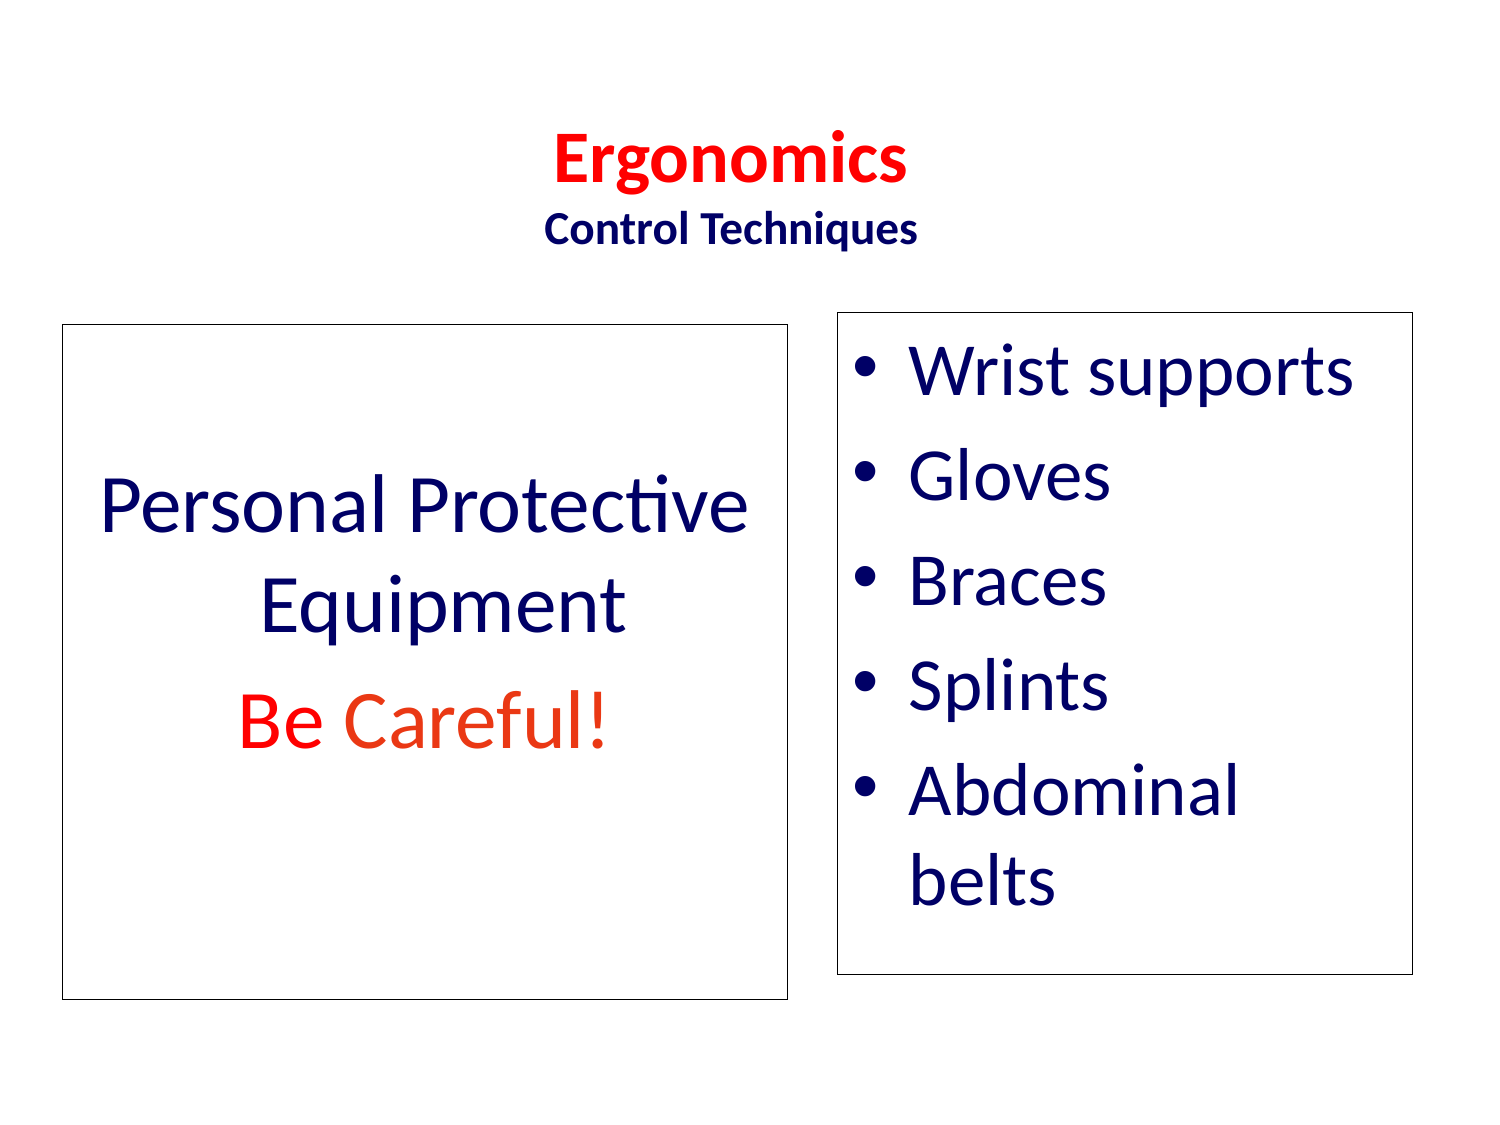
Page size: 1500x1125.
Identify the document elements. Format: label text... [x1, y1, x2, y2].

list Personal Protective Equipment Be Careful! [62, 324, 788, 1000]
list Wrist supports Gloves Braces Splints Abdominal belts [837, 312, 1413, 975]
title Ergonomics Control Techniques [75, 99, 1388, 262]
